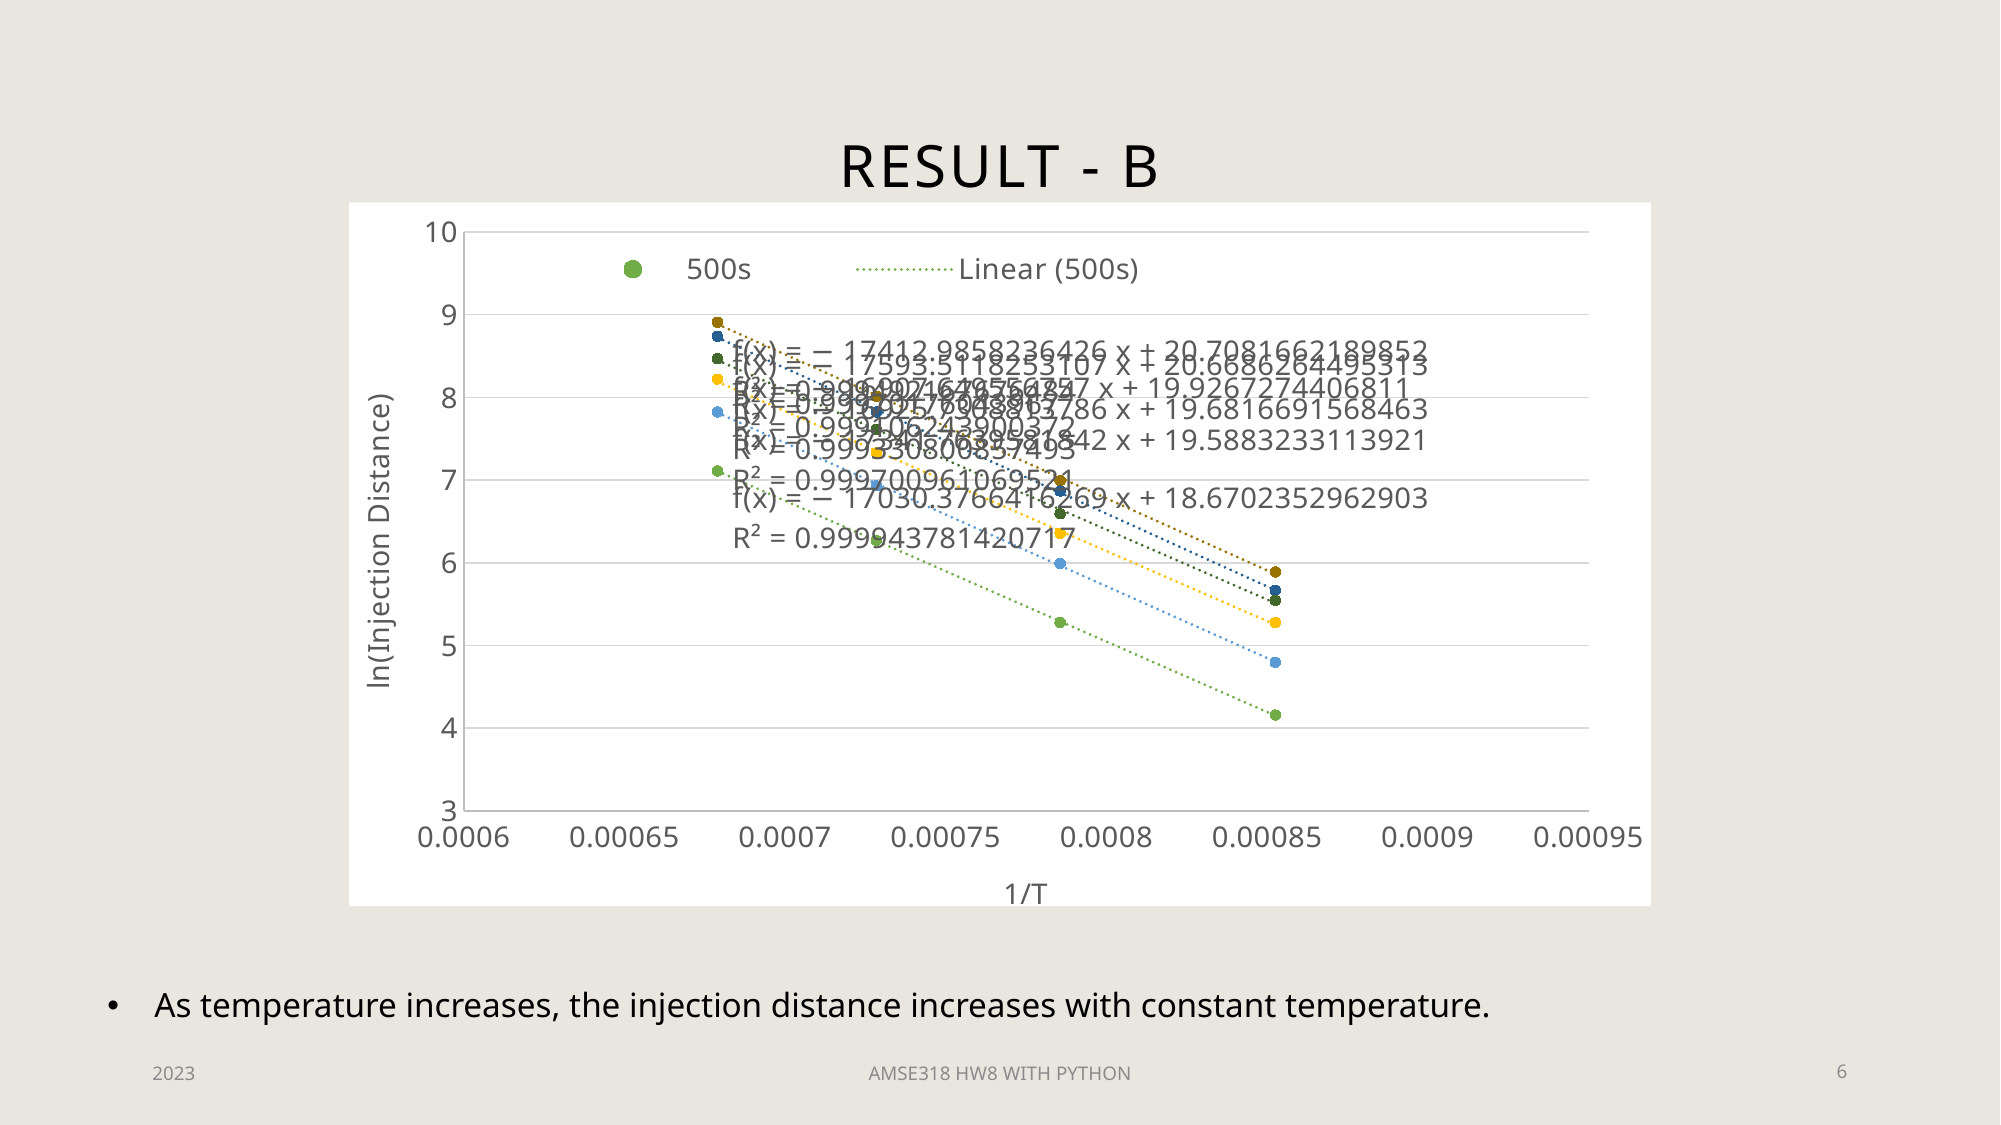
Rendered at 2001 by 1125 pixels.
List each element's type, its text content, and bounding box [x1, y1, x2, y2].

slide_number 2023 [137, 1042, 588, 1103]
chart [349, 202, 1651, 923]
title Result - B [137, 59, 1863, 278]
slide_number 6 [1412, 1042, 1863, 1103]
footer AMSE318 HW8 WITH PYTHON [662, 1042, 1338, 1103]
